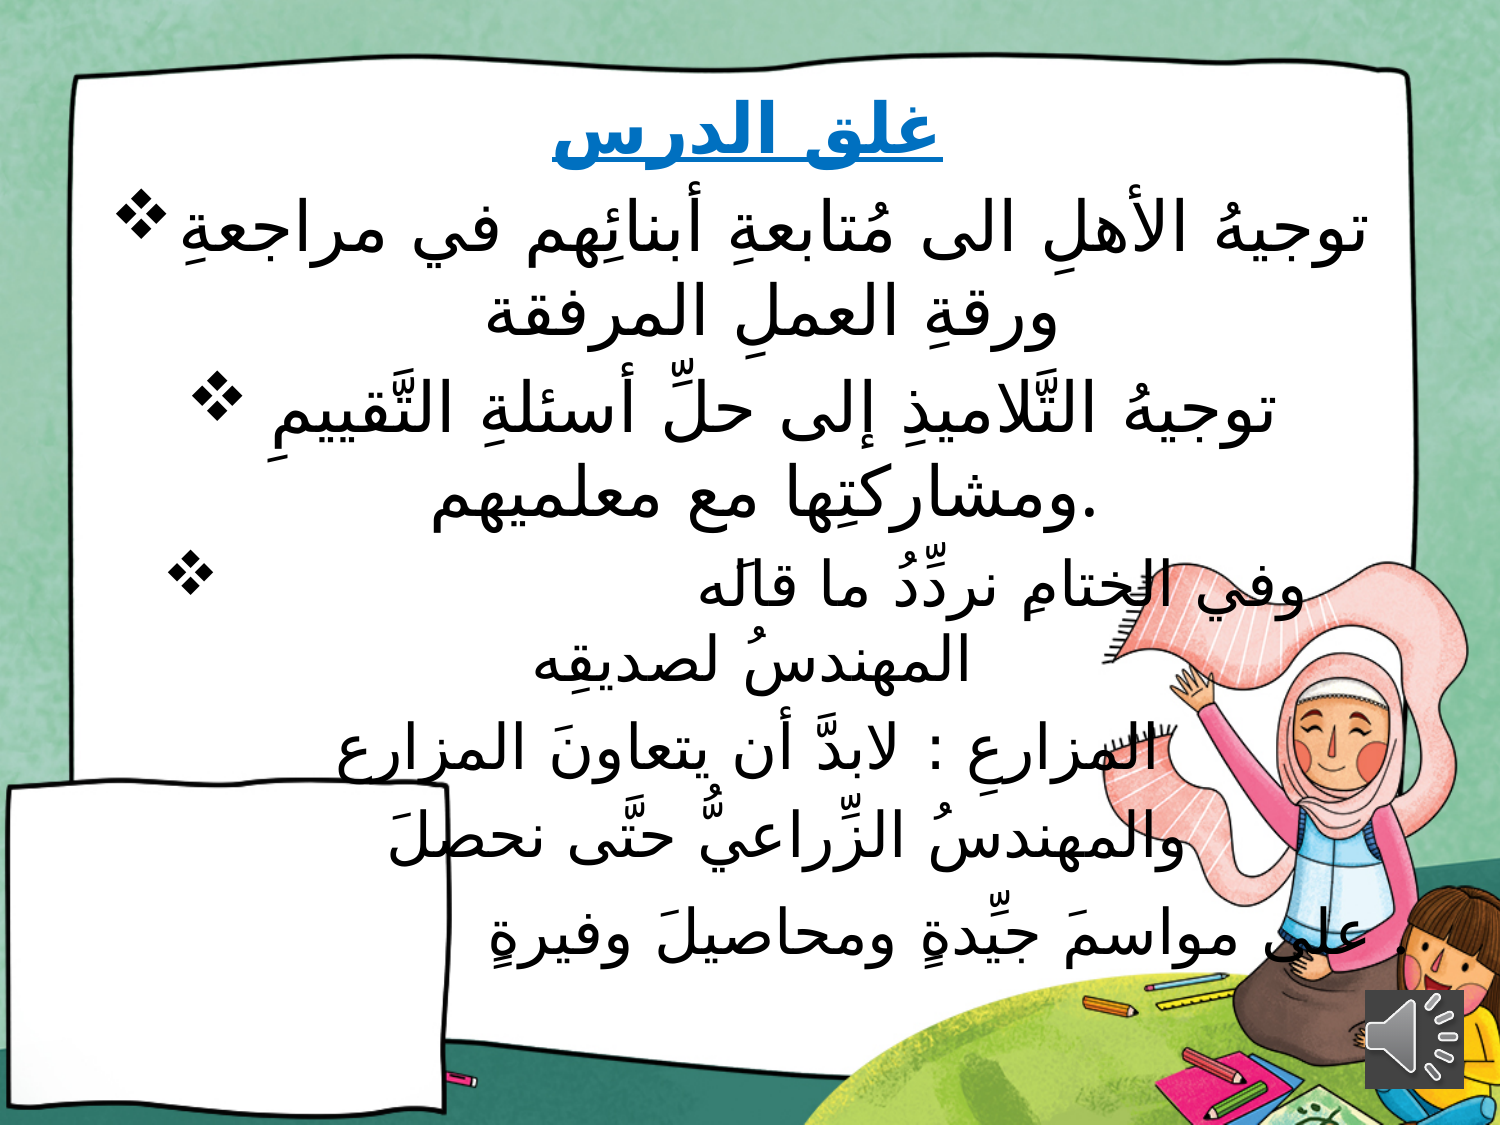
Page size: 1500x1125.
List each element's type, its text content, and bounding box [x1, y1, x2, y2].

picture [0, 0, 1500, 1125]
list غلق الدرس توجيهُ الأهلِ الى مُتابعةِ أبنائِهم في مراجعةِ ورقةِ العملِ المرفقة توجيهُ التَّلاميذِ إلى حلِّ أسئلةِ التَّقييمِ ومشاركتِها مع معلميهم. وفي الختامِ نردِّدُ ما قالَه المهندسُ لصديقِه المزارعِ : لابدَّ أن يتعاونَ المزارع والمهندسُ الزِّراعيُّ حتَّى نحصلَ على مواسمَ جيِّدةٍ ومحاصيلَ وفيرةٍ . [70, 75, 1425, 1005]
